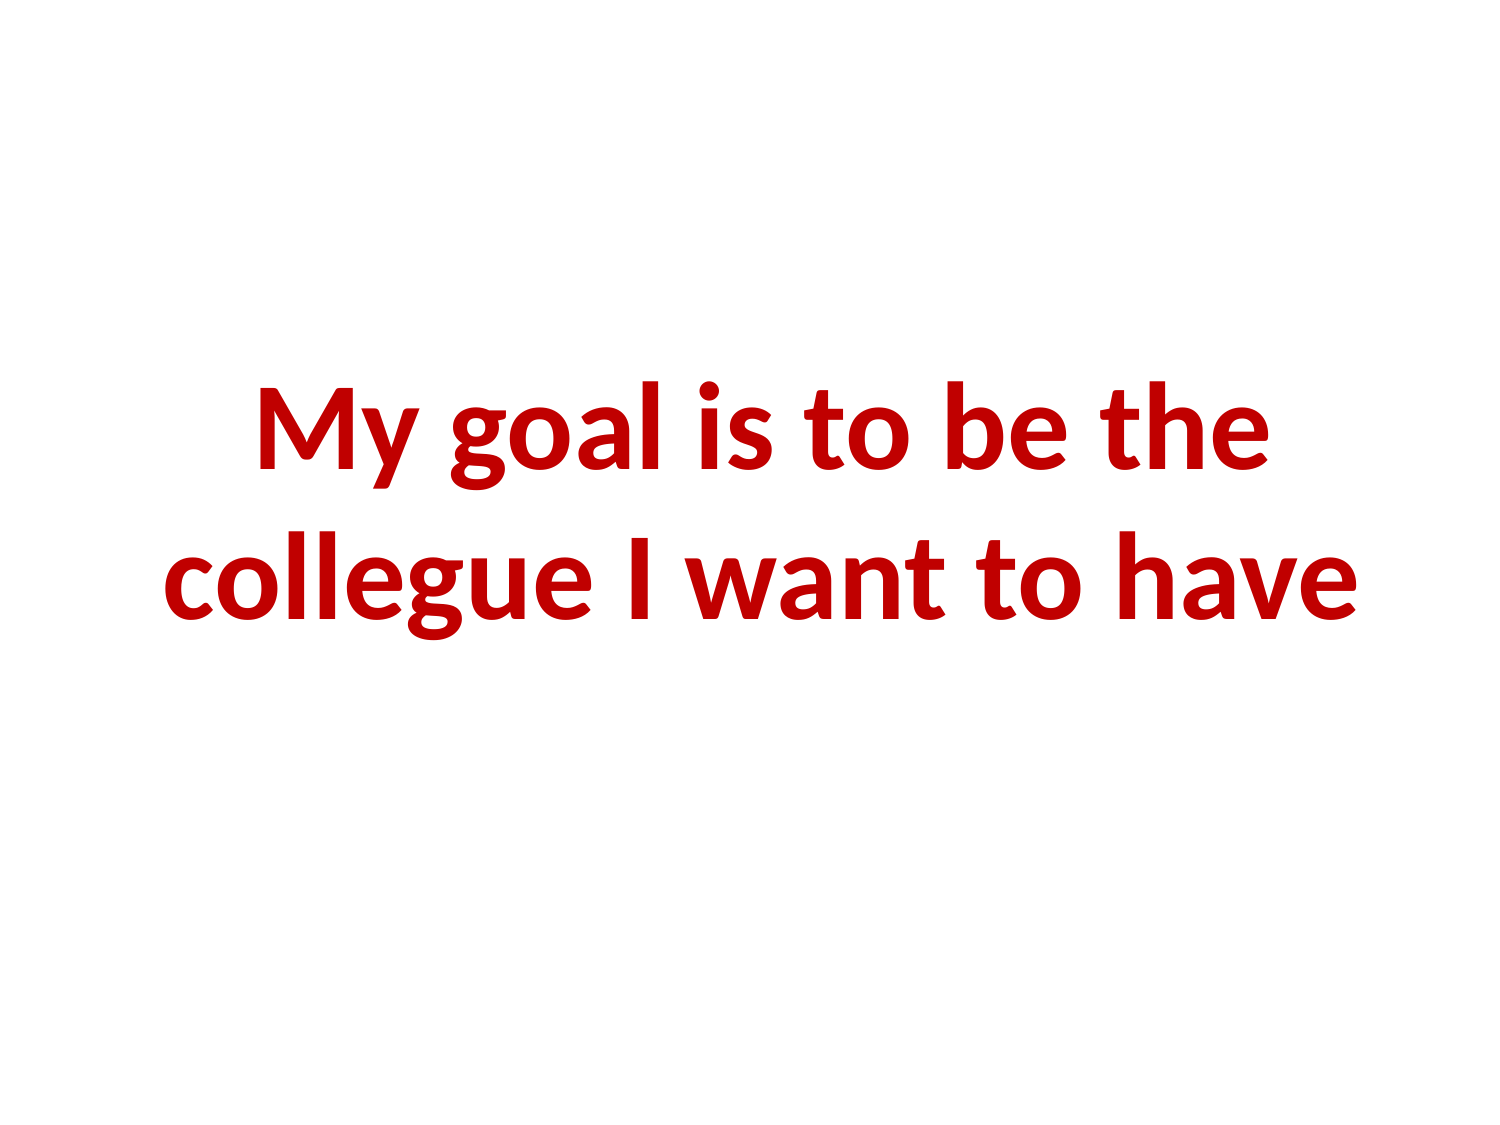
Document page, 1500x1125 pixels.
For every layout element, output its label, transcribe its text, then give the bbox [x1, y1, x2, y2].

text_box My goal is to be the collegue I want to have [62, 337, 1463, 653]
